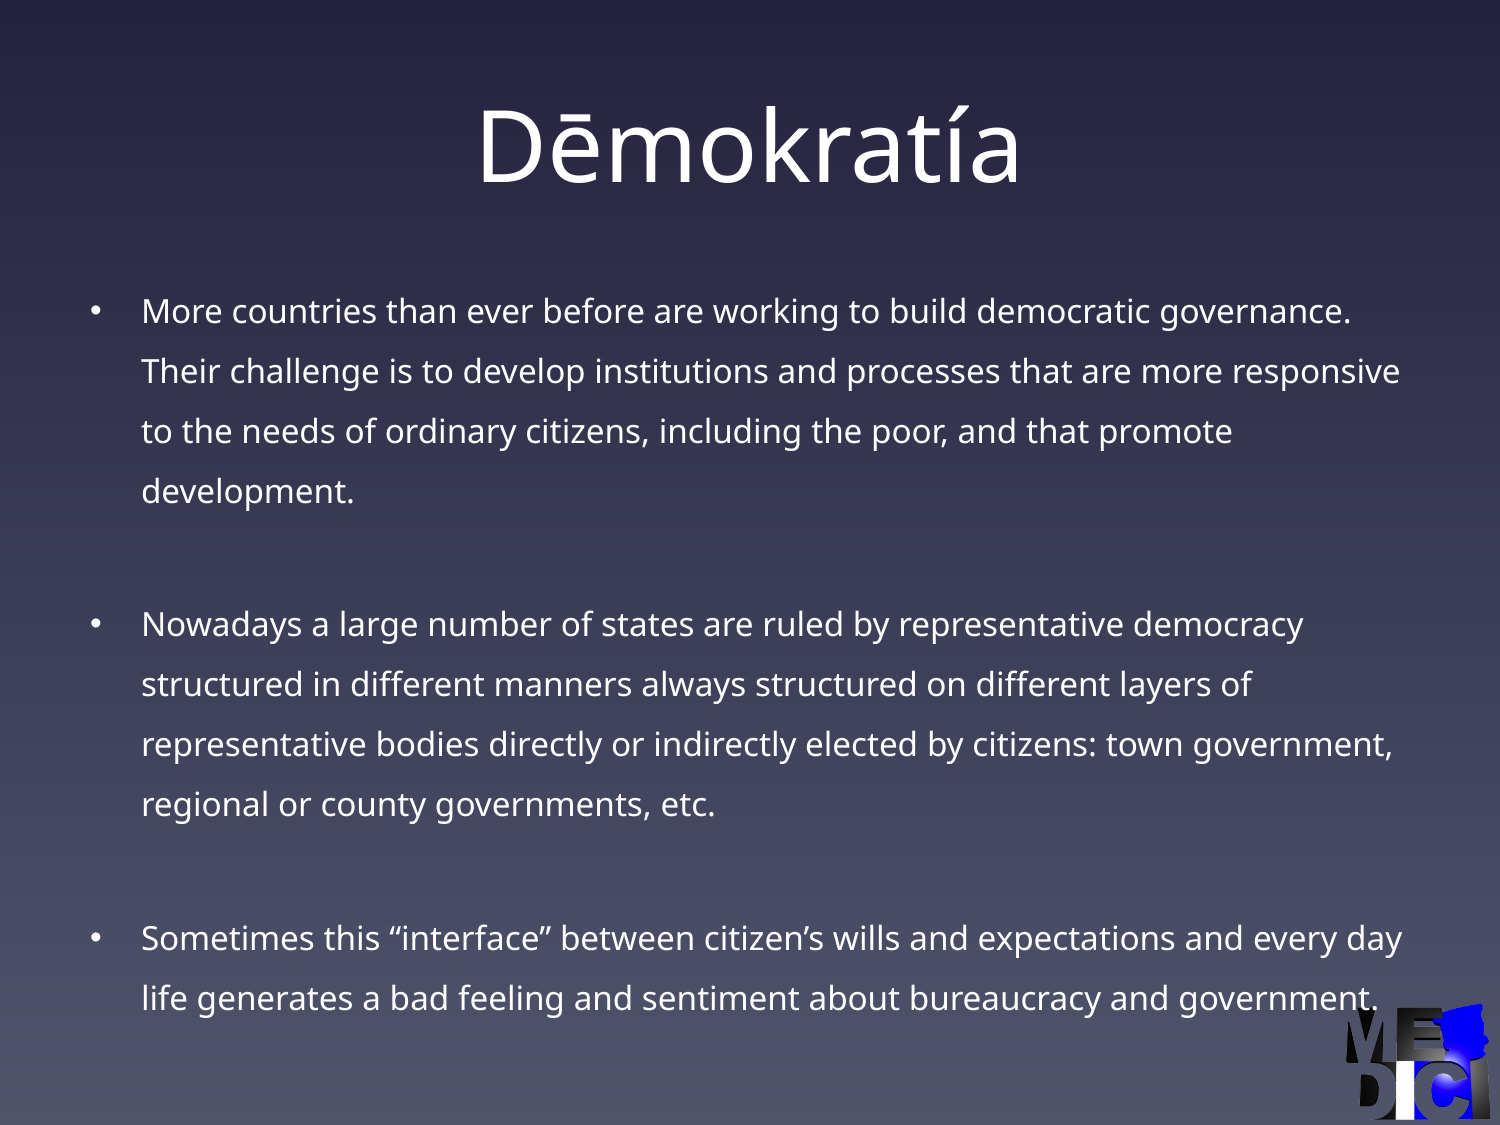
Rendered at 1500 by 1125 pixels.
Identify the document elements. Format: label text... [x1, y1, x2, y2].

list More countries than ever before are working to build democratic governance. Their challenge is to develop institutions and processes that are more responsive to the needs of ordinary citizens, including the poor, and that promote development. Nowadays a large number of states are ruled by representative democracy structured in different manners always structured on different layers of representative bodies directly or indirectly elected by citizens: town government, regional or county governments, etc. Sometimes this “interface” between citizen’s wills and expectations and every day life generates a bad feeling and sentiment about bureaucracy and government. [75, 236, 1425, 1051]
picture [1332, 999, 1500, 1125]
title Dēmokratía [75, 75, 1425, 236]
